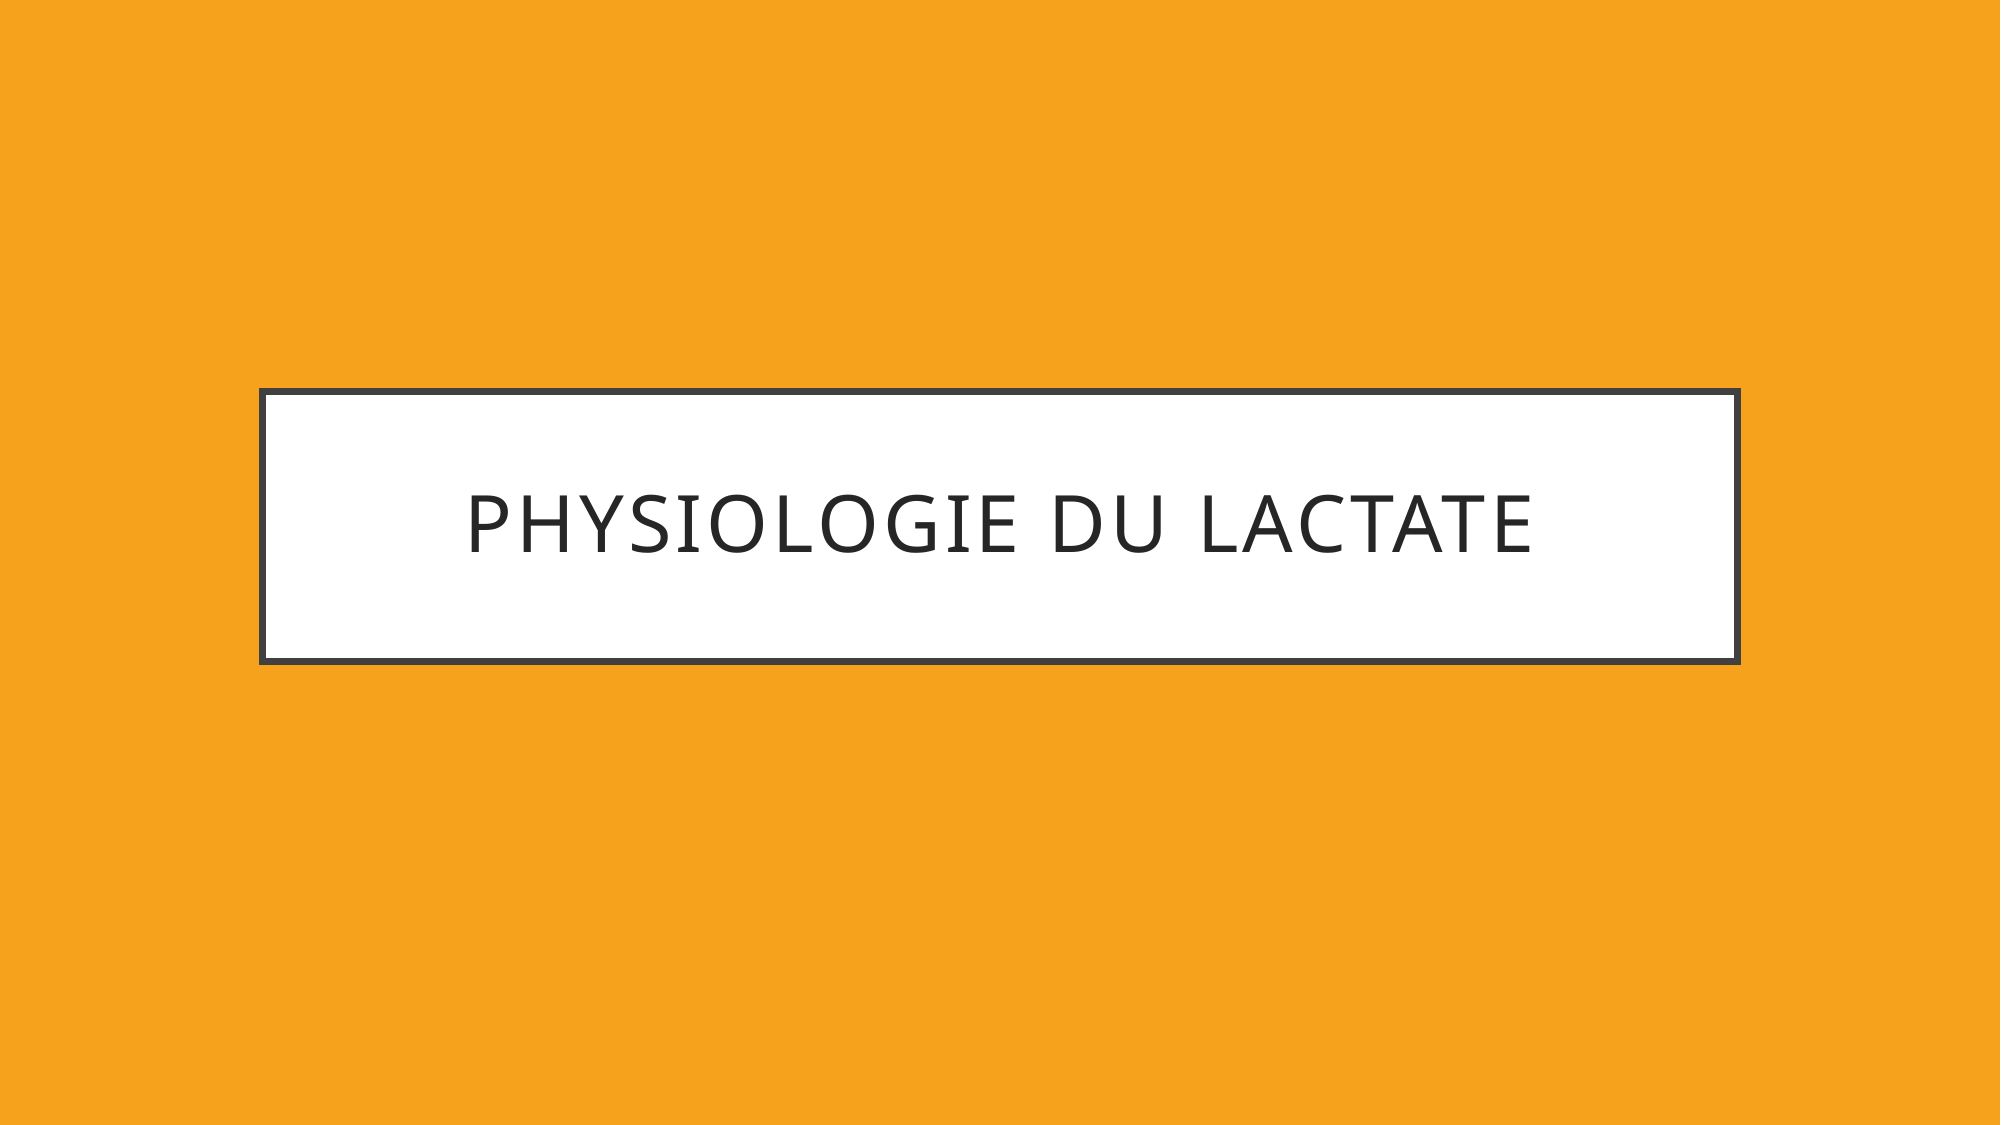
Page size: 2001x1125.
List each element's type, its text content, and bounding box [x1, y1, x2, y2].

title Physiologie du lactate [259, 388, 1741, 665]
